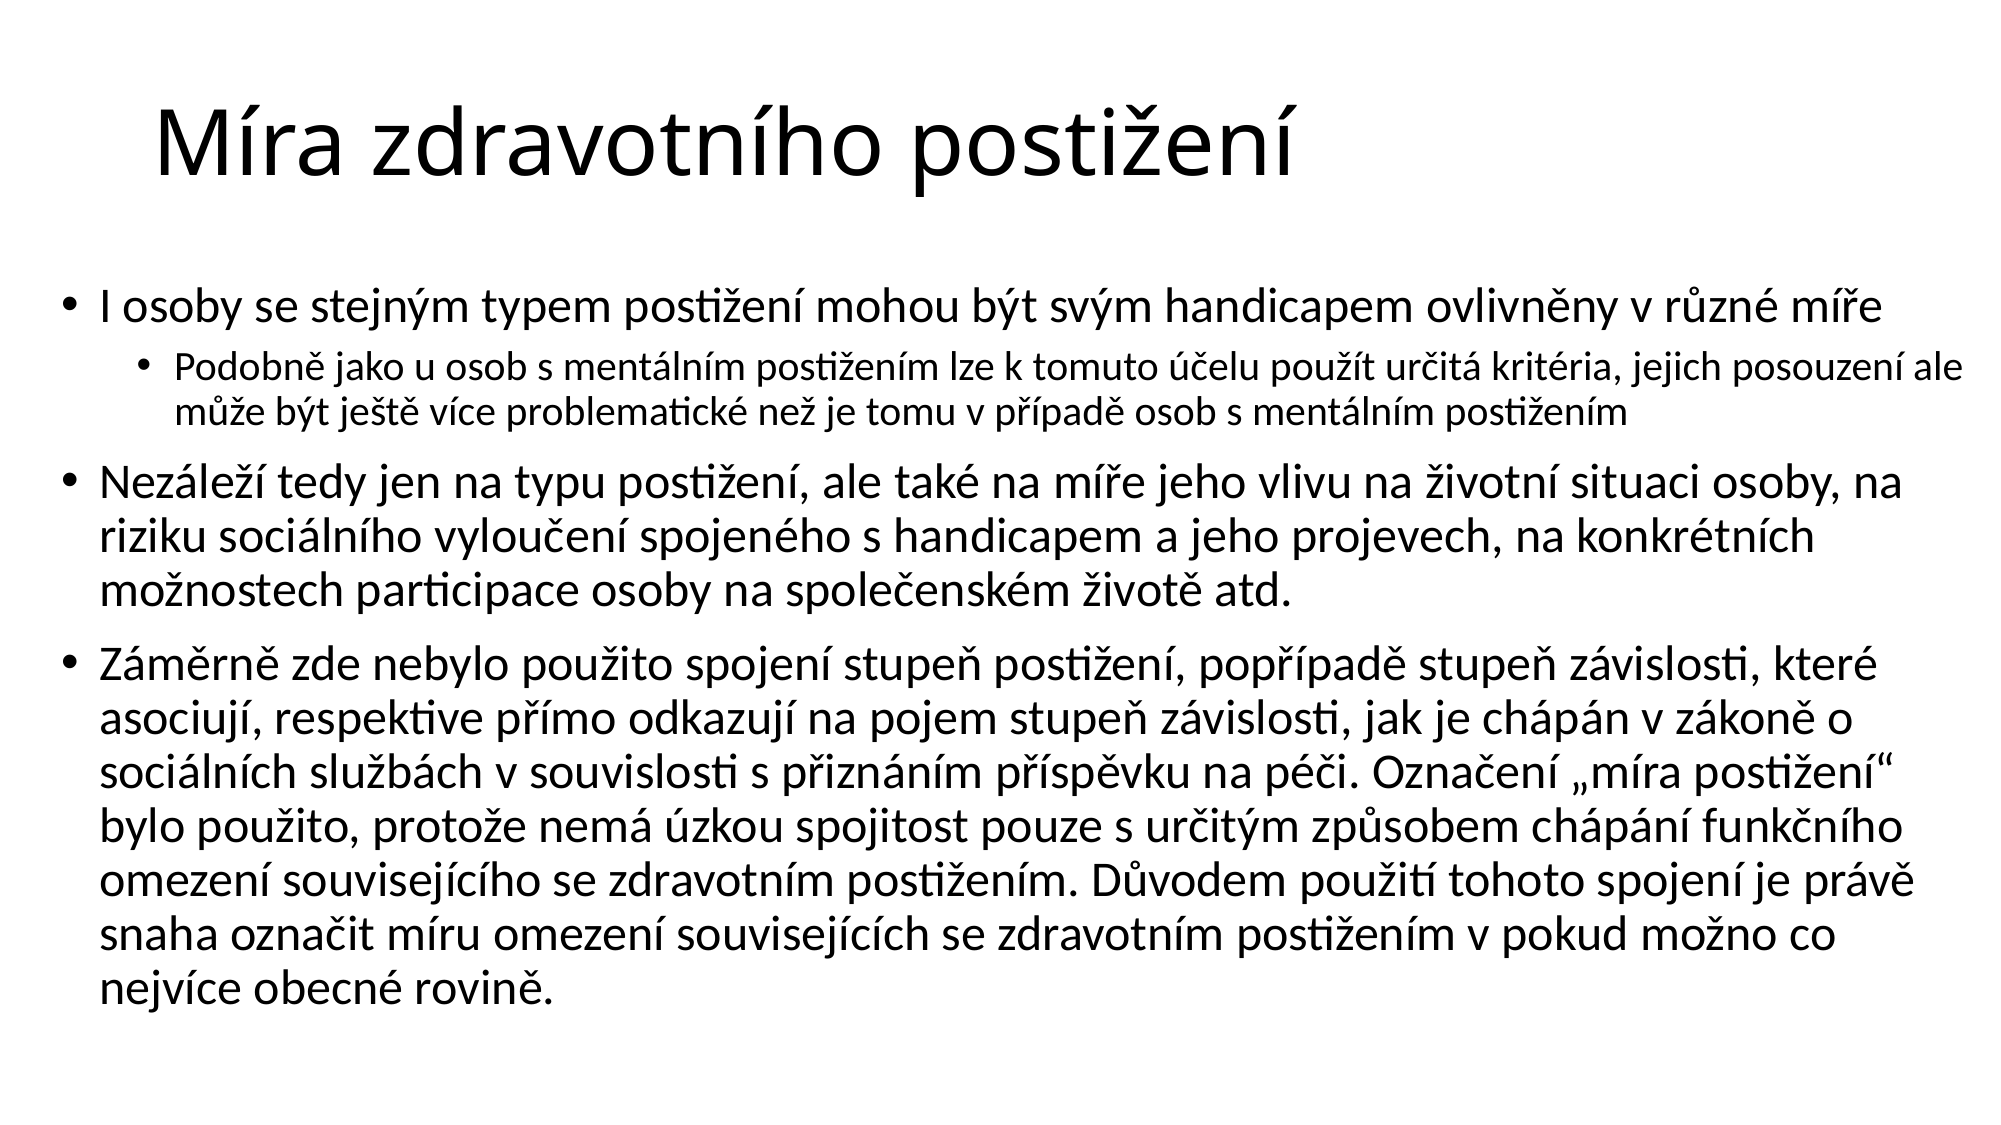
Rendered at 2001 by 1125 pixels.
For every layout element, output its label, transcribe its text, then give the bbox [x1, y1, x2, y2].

list I osoby se stejným typem postižení mohou být svým handicapem ovlivněny v různé míře Podobně jako u osob s mentálním postižením lze k tomuto účelu použít určitá kritéria, jejich posouzení ale může být ještě více problematické než je tomu v případě osob s mentálním postižením Nezáleží tedy jen na typu postižení, ale také na míře jeho vlivu na životní situaci osoby, na riziku sociálního vyloučení spojeného s handicapem a jeho projevech, na konkrétních možnostech participace osoby na společenském životě atd. Záměrně zde nebylo použito spojení stupeň postižení, popřípadě stupeň závislosti, které asociují, respektive přímo odkazují na pojem stupeň závislosti, jak je chápán v zákoně o sociálních službách v souvislosti s přiznáním příspěvku na péči. Označení „míra postižení“ bylo použito, protože nemá úzkou spojitost pouze s určitým způsobem chápání funkčního omezení souvisejícího se zdravotním postižením. Důvodem použití tohoto spojení je právě snaha označit míru omezení souvisejících se zdravotním postižením v pokud možno co nejvíce obecné rovině. [46, 272, 1989, 1103]
title Míra zdravotního postižení [137, 37, 1863, 255]
